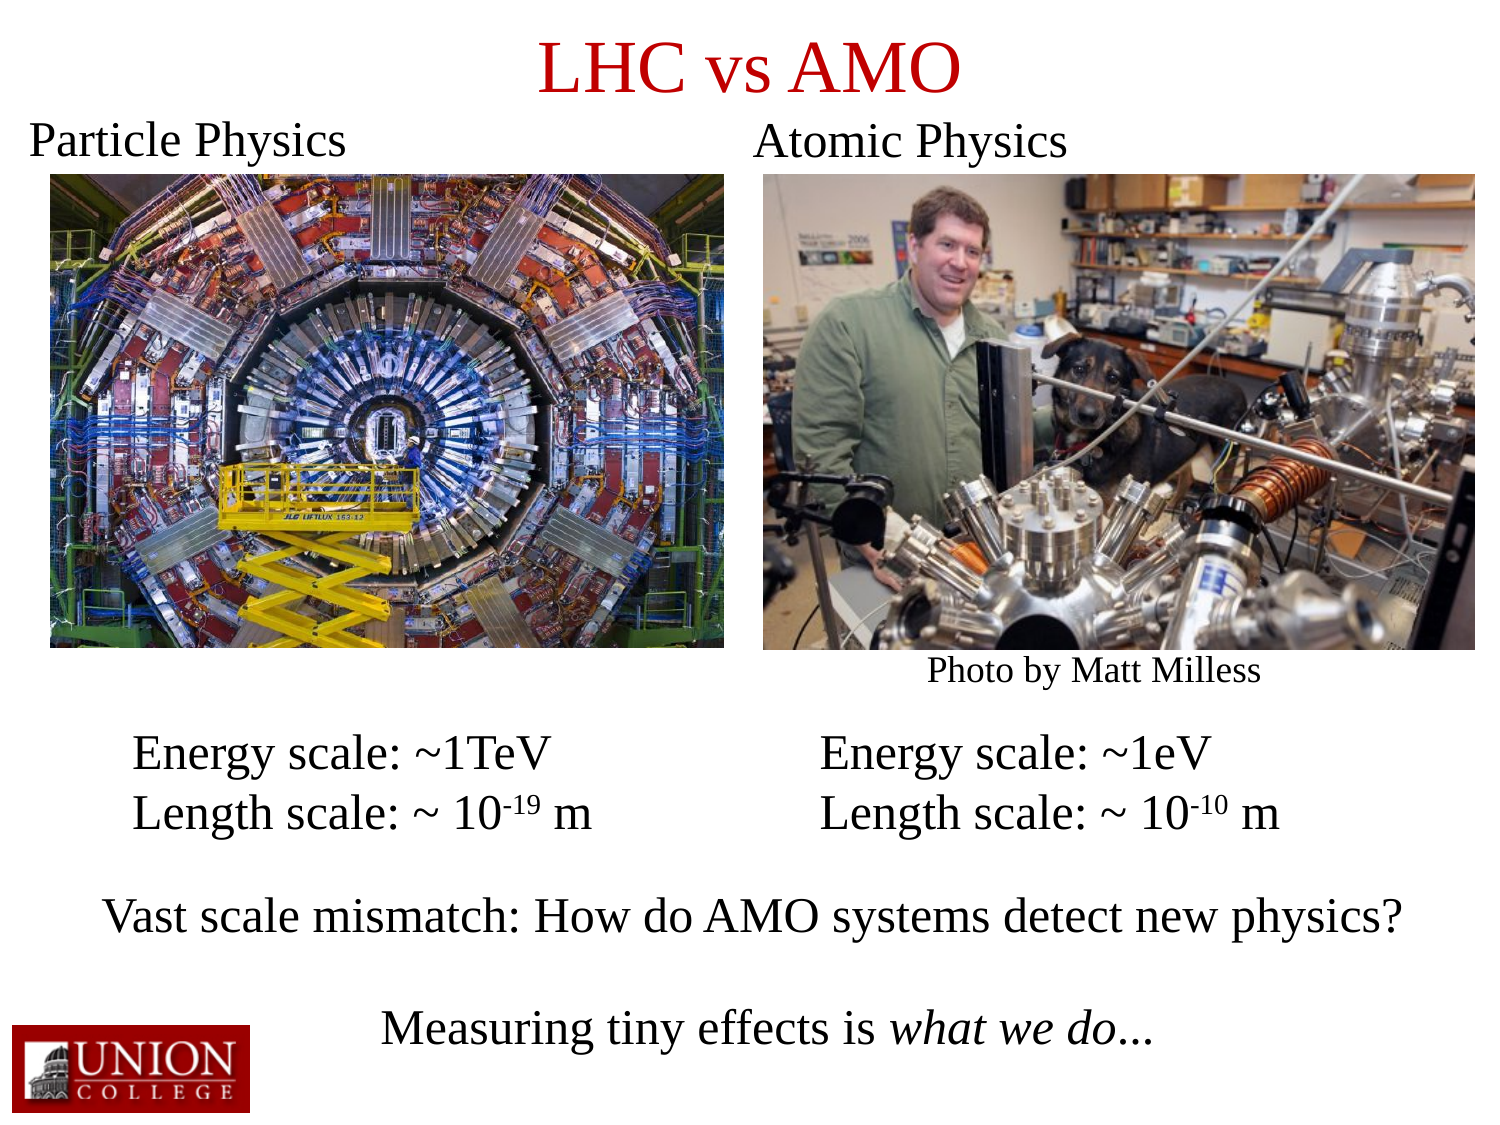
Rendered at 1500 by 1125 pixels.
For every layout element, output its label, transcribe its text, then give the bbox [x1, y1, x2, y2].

text_box Energy scale: ~1TeV Length scale: ~ 10-19 m [117, 712, 608, 848]
picture [12, 1025, 250, 1113]
text_box Particle Physics [13, 99, 363, 174]
text_box Vast scale mismatch: How do AMO systems detect new physics? [86, 874, 1432, 950]
picture [763, 174, 1476, 651]
text_box Photo by Matt Milless [912, 658, 1277, 698]
title LHC vs AMO [75, 0, 1425, 125]
text_box Atomic Physics [737, 99, 1084, 175]
text_box Measuring tiny effects is what we do... [365, 987, 1170, 1063]
picture [49, 174, 724, 649]
text_box Energy scale: ~1eV Length scale: ~ 10-10 m [804, 712, 1296, 848]
